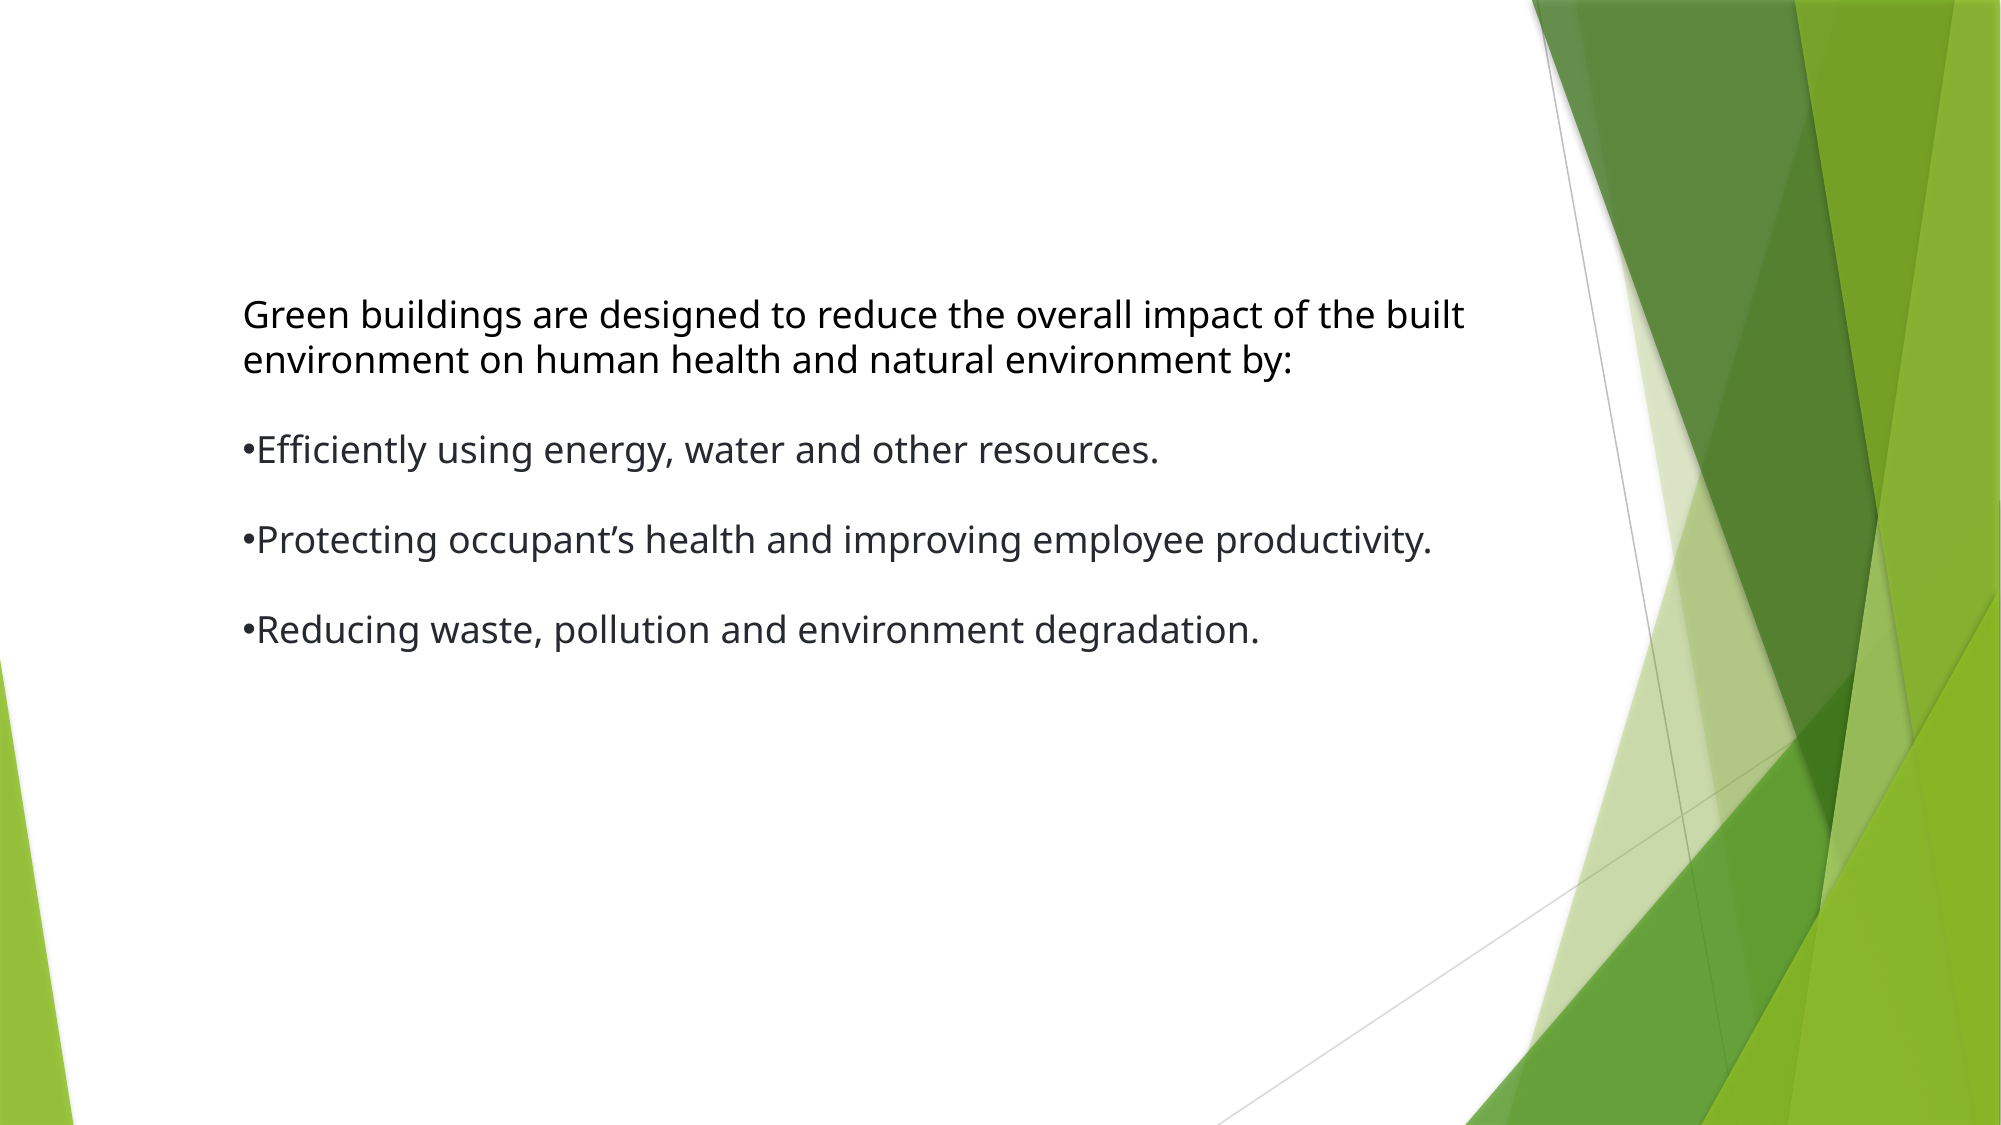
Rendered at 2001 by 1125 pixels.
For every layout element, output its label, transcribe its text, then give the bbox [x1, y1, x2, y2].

text_box Green buildings are designed to reduce the overall impact of the built environment on human health and natural environment by: Efficiently using energy, water and other resources. Protecting occupant’s health and improving employee productivity. Reducing waste, pollution and environment degradation. [228, 283, 1500, 659]
